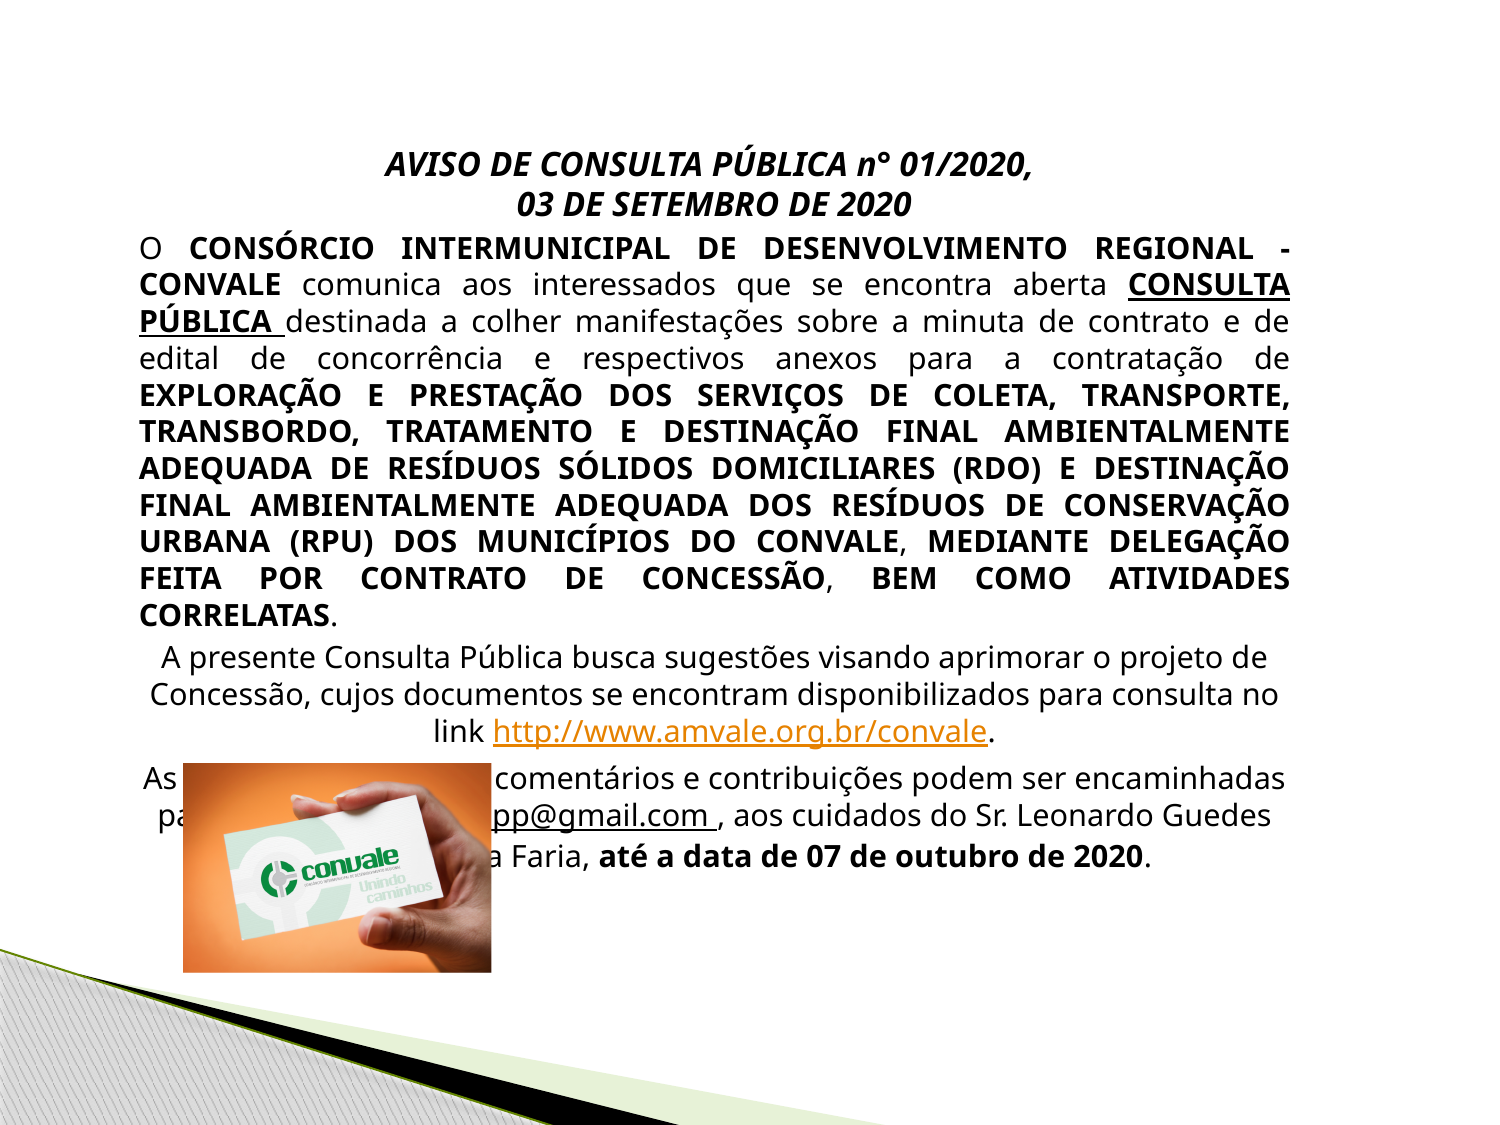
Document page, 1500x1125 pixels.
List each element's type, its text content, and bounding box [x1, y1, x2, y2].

list AVISO DE CONSULTA PÚBLICA n° 01/2020, 03 DE SETEMBRO DE 2020 O CONSÓRCIO INTERMUNICIPAL DE DESENVOLVIMENTO REGIONAL - CONVALE comunica aos interessados que se encontra aberta CONSULTA PÚBLICA destinada a colher manifestações sobre a minuta de contrato e de edital de concorrência e respectivos anexos para a contratação de EXPLORAÇÃO E PRESTAÇÃO DOS SERVIÇOS DE COLETA, TRANSPORTE, TRANSBORDO, TRATAMENTO E DESTINAÇÃO FINAL AMBIENTALMENTE ADEQUADA DE RESÍDUOS SÓLIDOS DOMICILIARES (RDO) E DESTINAÇÃO FINAL AMBIENTALMENTE ADEQUADA DOS RESÍDUOS DE CONSERVAÇÃO URBANA (RPU) DOS MUNICÍPIOS DO CONVALE, MEDIANTE DELEGAÇÃO FEITA POR CONTRATO DE CONCESSÃO, BEM COMO ATIVIDADES CORRELATAS. A presente Consulta Pública busca sugestões visando aprimorar o projeto de Concessão, cujos documentos se encontram disponibilizados para consulta no link http://www.amvale.org.br/convale. As eventuais sugestões, comentários e contribuições podem ser encaminhadas para o e-mail convale.ppp@gmail.com , aos cuidados do Sr. Leonardo Guedes ou Sra. Vanessa Faria, até a data de 07 de outubro de 2020. [123, 90, 1306, 986]
picture [182, 763, 492, 973]
